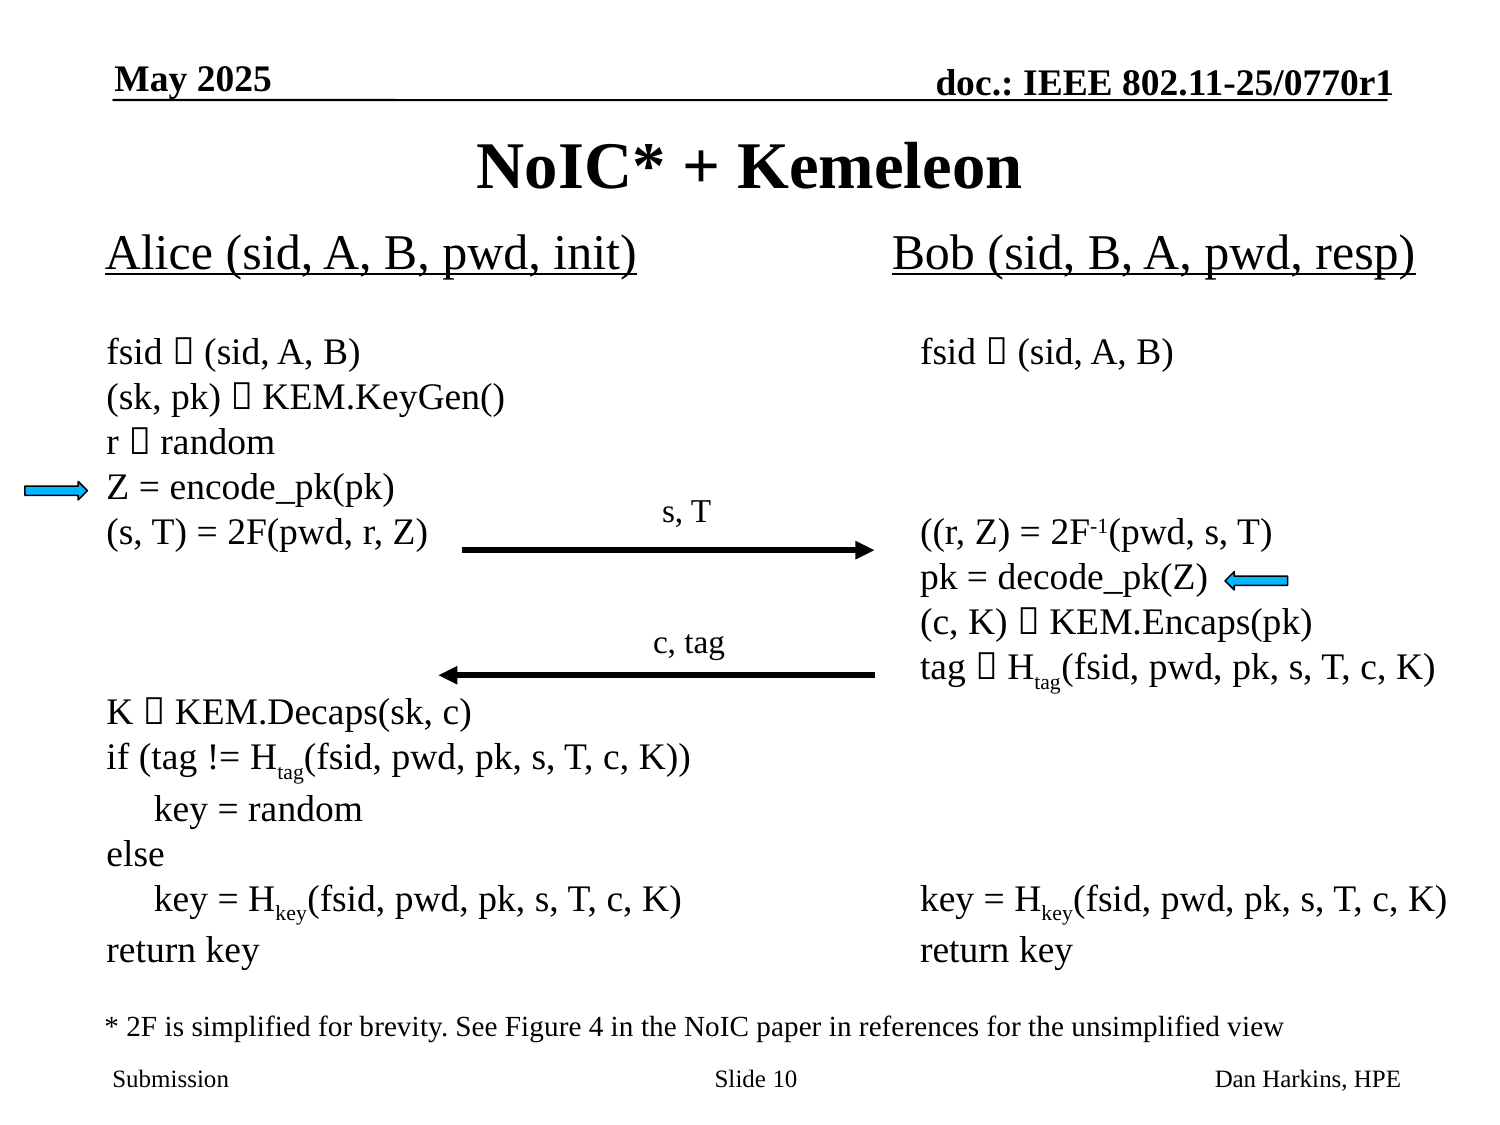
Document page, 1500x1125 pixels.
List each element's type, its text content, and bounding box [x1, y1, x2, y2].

slide_number Slide 10 [712, 1061, 800, 1123]
text_box fsid  (sid, A, B) ((r, Z) = 2F-1(pwd, s, T) pk = decode_pk(Z) (c, K)  KEM.Encaps(pk) tag  Htag(fsid, pwd, pk, s, T, c, K) key = Hkey(fsid, pwd, pk, s, T, c, K) return key [905, 274, 1463, 977]
text_box * 2F is simplified for brevity. See Figure 4 in the NoIC paper in references for the unsimplified view [89, 999, 1301, 1050]
text_box Bob (sid, B, A, pwd, resp) [877, 212, 1431, 288]
text_box [24, 481, 88, 500]
text_box c, tag [638, 612, 741, 668]
text_box Alice (sid, A, B, pwd, init) [89, 212, 653, 288]
title NoIC* + Kemeleon [112, 74, 1388, 250]
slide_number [114, 54, 423, 100]
text_box fsid  (sid, A, B) (sk, pk)  KEM.KeyGen() r  random Z = encode_pk(pk) (s, T) = 2F(pwd, r, Z) K  KEM.Decaps(sk, c) if (tag != Htag(fsid, pwd, pk, s, T, c, K)) key = random else key = Hkey(fsid, pwd, pk, s, T, c, K) return key [91, 274, 707, 977]
text_box [1225, 571, 1288, 591]
footer Dan Harkins, HPE [878, 1061, 1402, 1093]
text_box s, T [647, 481, 727, 537]
